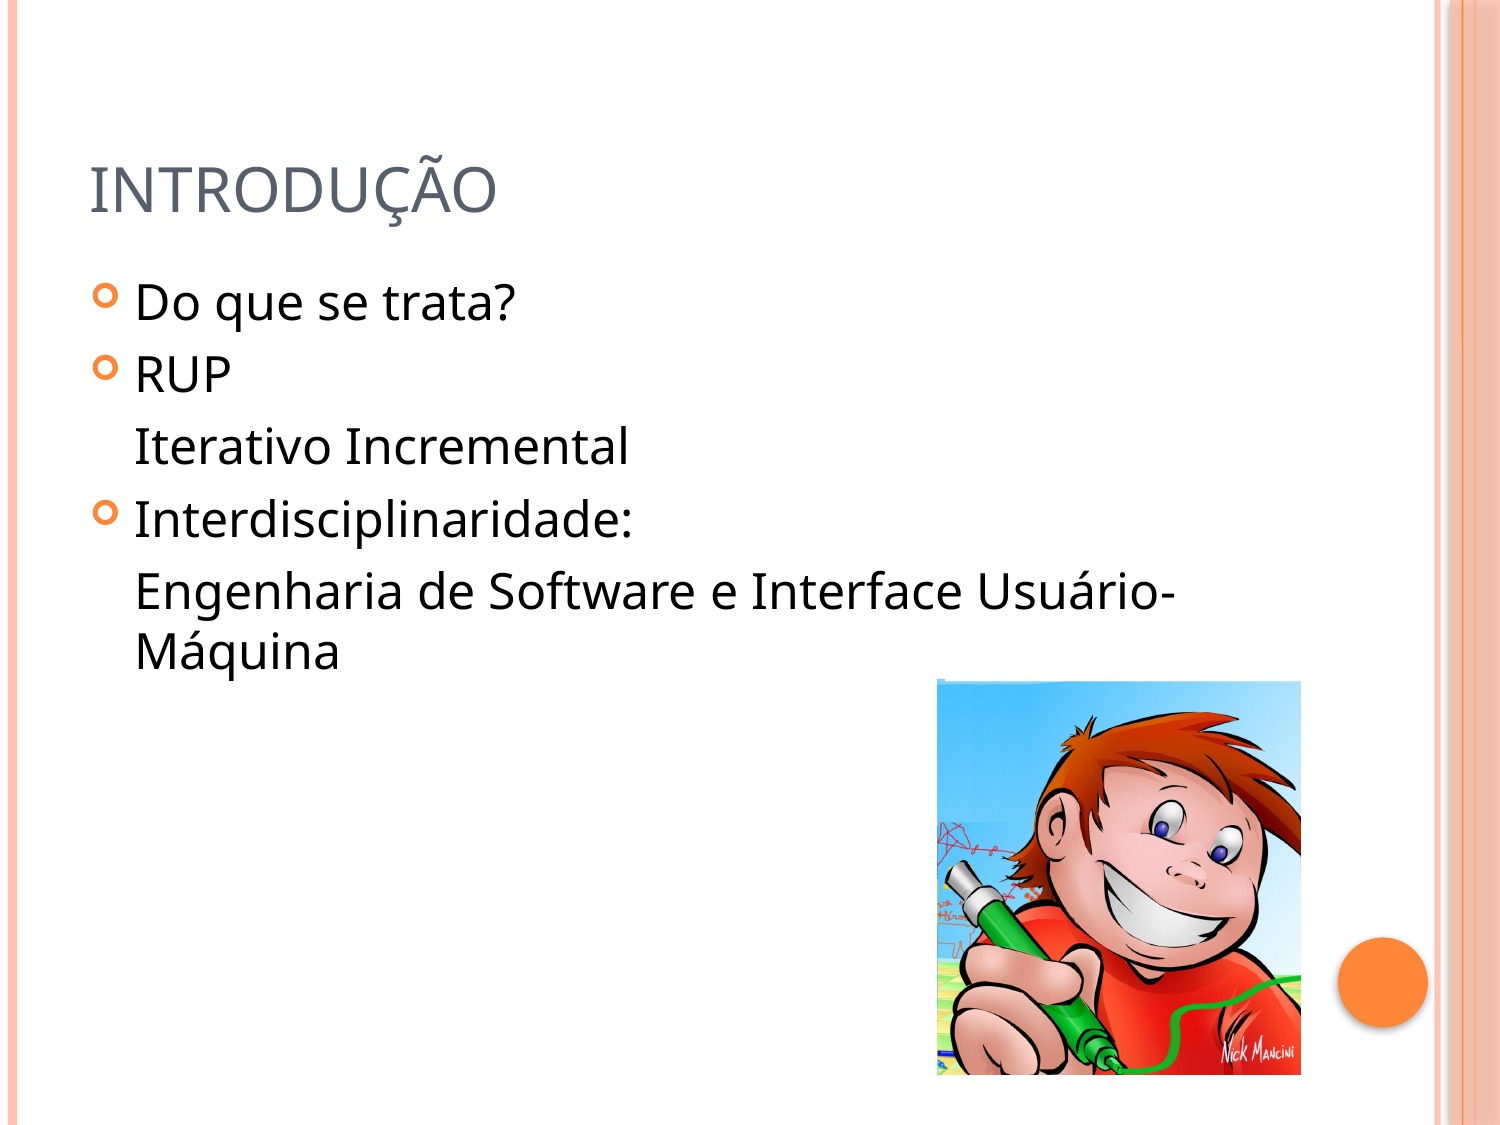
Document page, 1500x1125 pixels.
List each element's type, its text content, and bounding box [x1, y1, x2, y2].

title Introdução [75, 45, 1300, 233]
picture [936, 679, 1302, 1075]
list Do que se trata? RUP Iterativo Incremental Interdisciplinaridade: Engenharia de Software e Interface Usuário-Máquina [75, 262, 1300, 1062]
